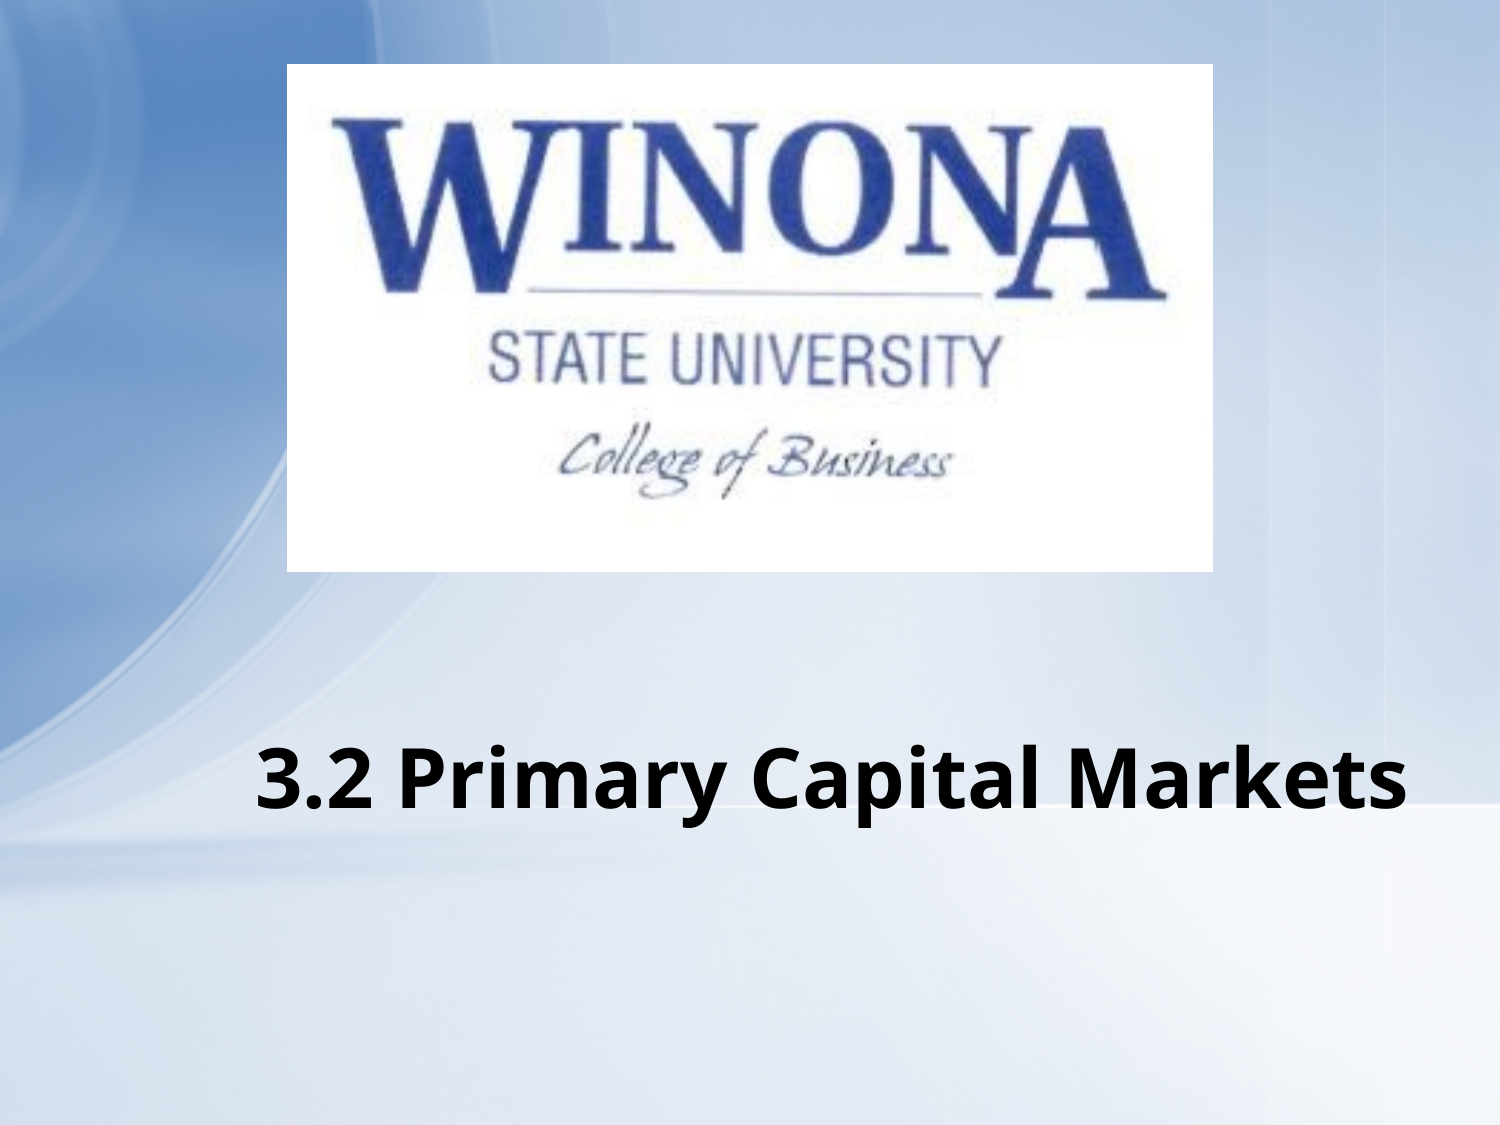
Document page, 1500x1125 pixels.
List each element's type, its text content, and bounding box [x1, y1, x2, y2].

title 3.2 Primary Capital Markets [181, 591, 1425, 833]
picture [0, 0, 1500, 1125]
